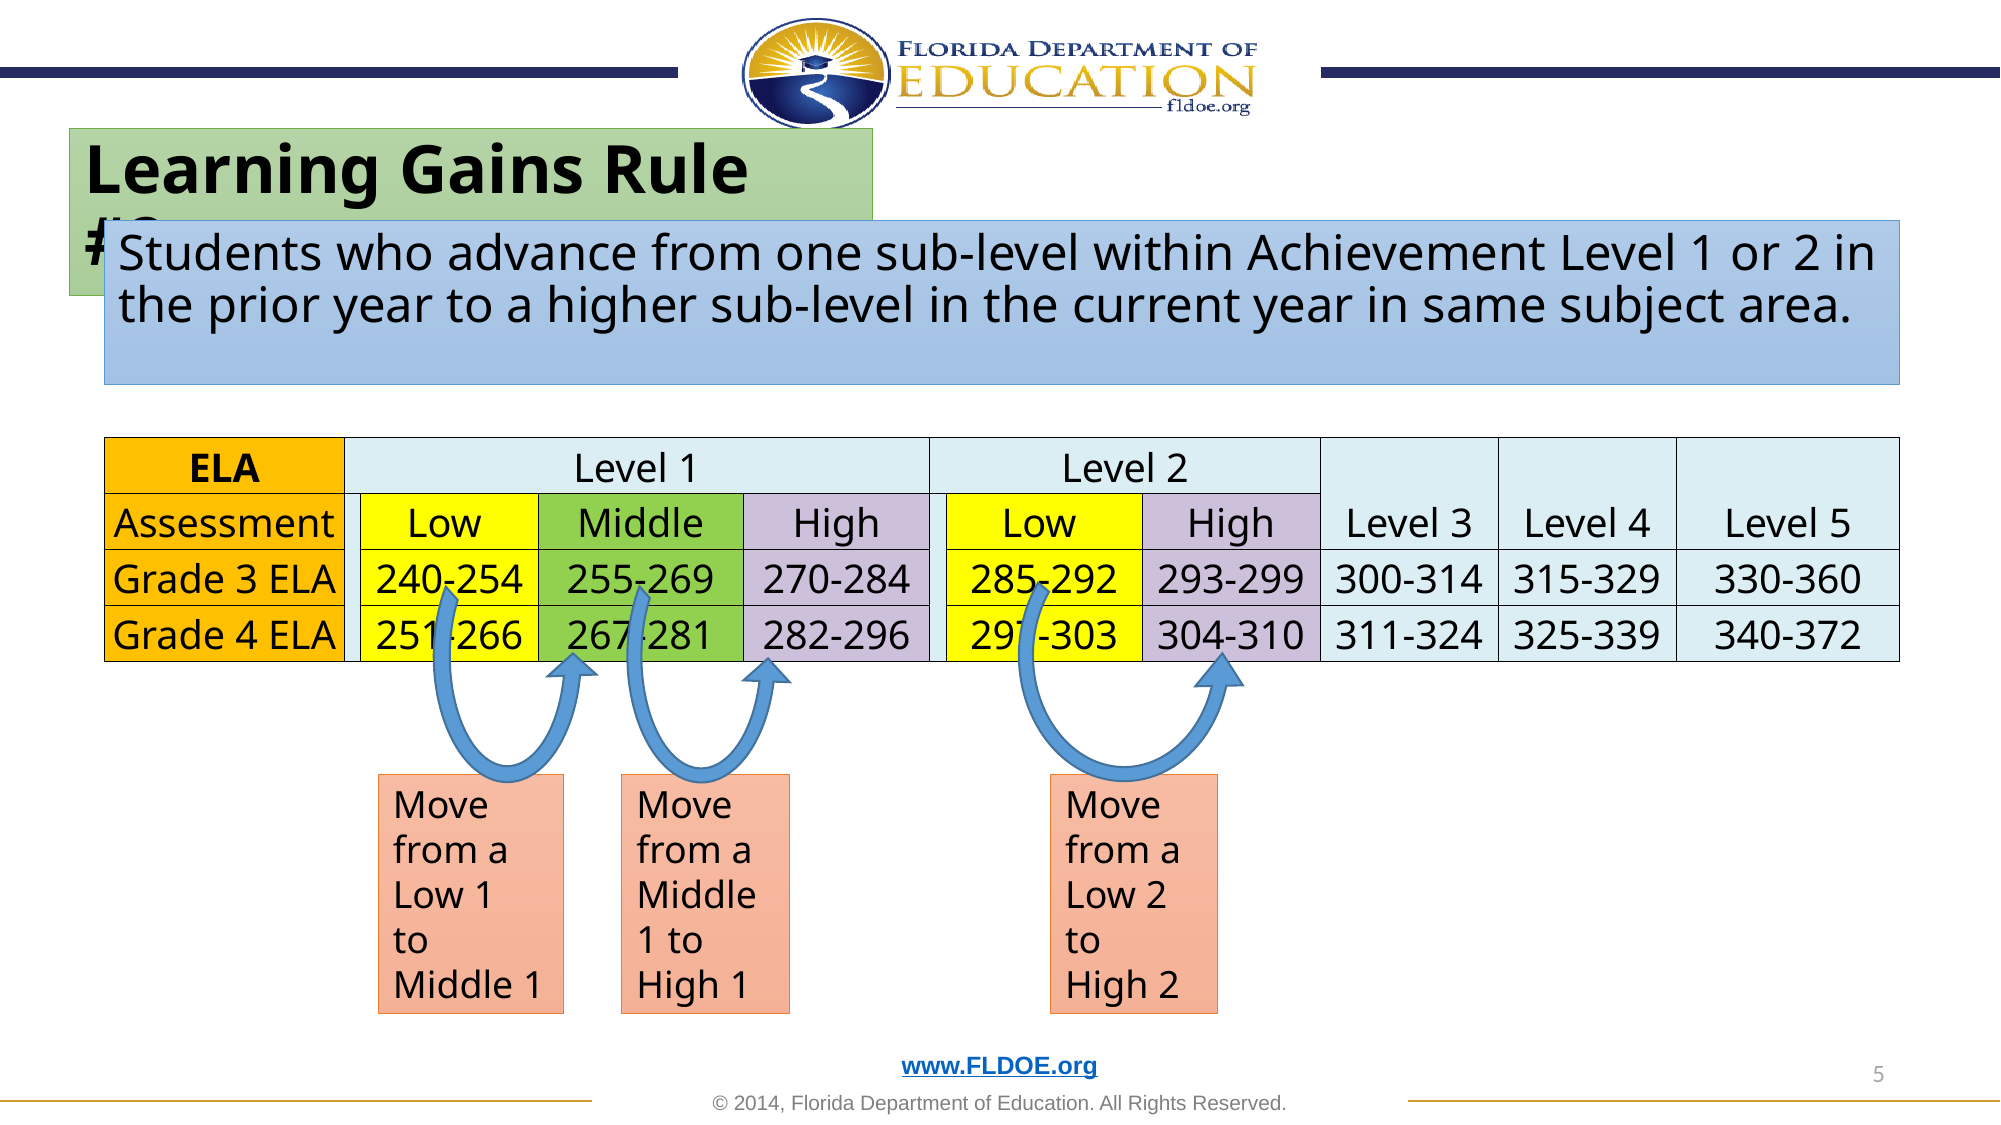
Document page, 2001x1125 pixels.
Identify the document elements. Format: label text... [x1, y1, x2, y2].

table_cell 330-360 [1677, 550, 1899, 605]
text_box Students who advance from one sub-level within Achievement Level 1 or 2 in the prior year to a higher sub-level in the current year in same subject area. [104, 220, 1900, 385]
table_cell Grade 4 ELA [105, 606, 344, 661]
table_cell 267-281 [539, 606, 632, 661]
table_cell Middle [539, 494, 743, 549]
text_box [1017, 581, 1245, 783]
table_cell High [1143, 494, 1320, 549]
table_header Level 2 [930, 438, 1320, 493]
table_cell 270-284 [744, 550, 929, 605]
table_cell Assessment [105, 494, 344, 549]
table_cell 251-266 [451, 606, 538, 661]
text_box Move from a Low 2 to High 2 [1050, 774, 1218, 1014]
table_cell 240-254 [361, 550, 538, 605]
table_cell 300-314 [1321, 550, 1498, 605]
text_box [626, 584, 793, 784]
table_cell 267-281 [643, 606, 743, 661]
picture [718, 3, 1282, 145]
title Learning Gains Rule #2: [69, 128, 873, 296]
text_box Move from a Low 1 to Middle 1 [378, 774, 564, 1014]
table_cell [930, 494, 946, 661]
table_cell 340-372 [1677, 606, 1899, 661]
text_box [432, 584, 599, 784]
table_cell Low [361, 494, 538, 549]
table_cell 325-339 [1499, 606, 1676, 661]
table_cell 293-299 [1143, 550, 1320, 605]
table_cell 251-266 [361, 606, 438, 661]
slide_number 4 [1433, 1042, 1900, 1103]
table_header Level 3 [1321, 438, 1498, 549]
table_cell High [744, 494, 929, 549]
table_cell [345, 494, 360, 661]
table_cell 304-310 [1143, 606, 1320, 661]
table_header Level 1 [345, 438, 929, 493]
table_cell 297-303 [947, 606, 1025, 661]
text_box Move from a Middle 1 to High 1 [621, 774, 790, 1014]
table_header ELA [105, 438, 344, 493]
table_cell Low [947, 494, 1142, 549]
table_cell Grade 3 ELA [105, 550, 344, 605]
table_header Level 5 [1677, 438, 1899, 549]
table_header Level 4 [1499, 438, 1676, 549]
table_cell 255-269 [539, 550, 743, 605]
table_cell 315-329 [1499, 550, 1676, 605]
table_cell 285-292 [947, 550, 1142, 605]
table_cell 282-296 [744, 606, 929, 661]
table_cell 297-303 [1034, 606, 1142, 661]
table_cell 311-324 [1321, 606, 1498, 661]
